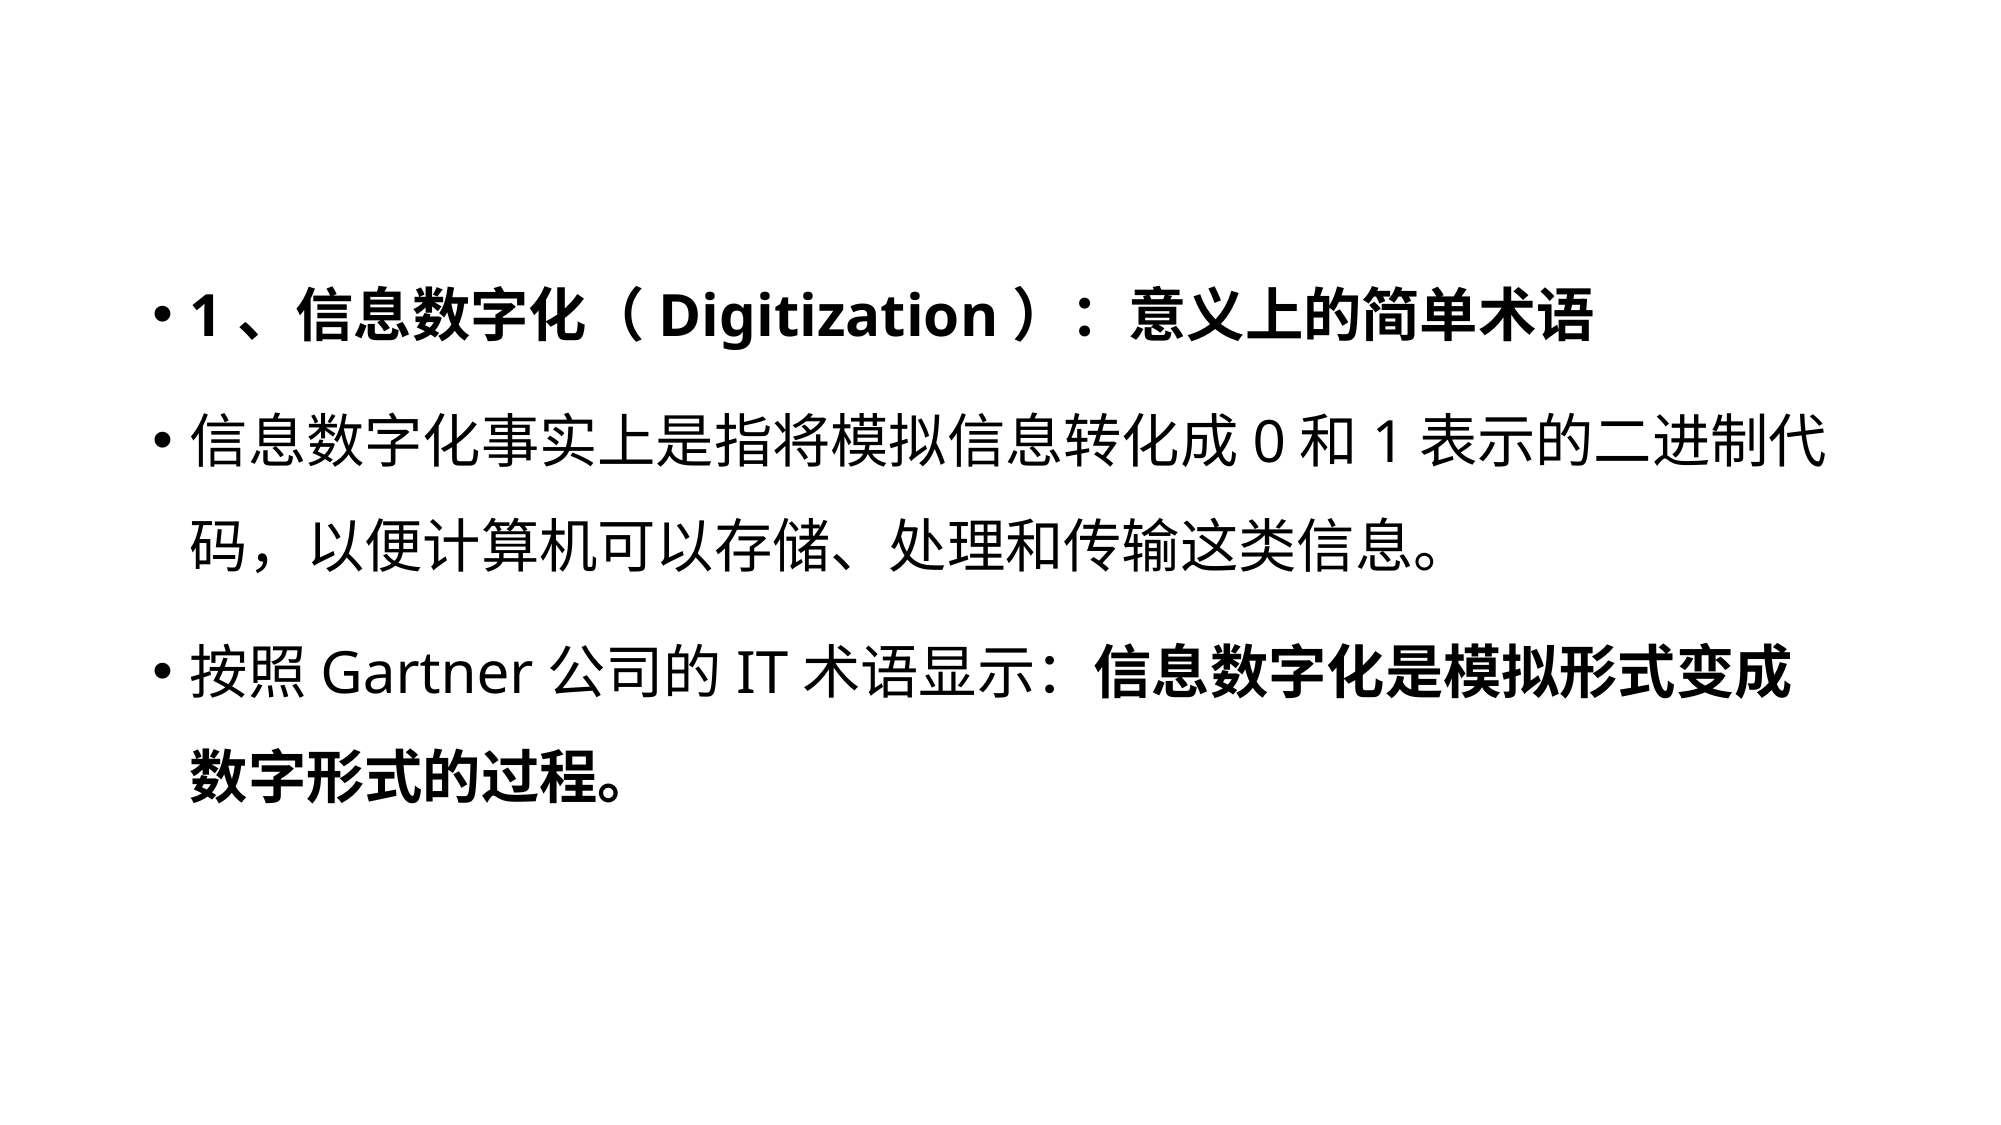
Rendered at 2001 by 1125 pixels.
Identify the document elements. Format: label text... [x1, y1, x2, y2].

list 1、信息数字化（Digitization）：意义上的简单术语 信息数字化事实上是指将模拟信息转化成0和1表示的二进制代码，以便计算机可以存储、处理和传输这类信息。 按照Gartner公司的IT术语显示：信息数字化是模拟形式变成数字形式的过程。 [137, 236, 1863, 950]
